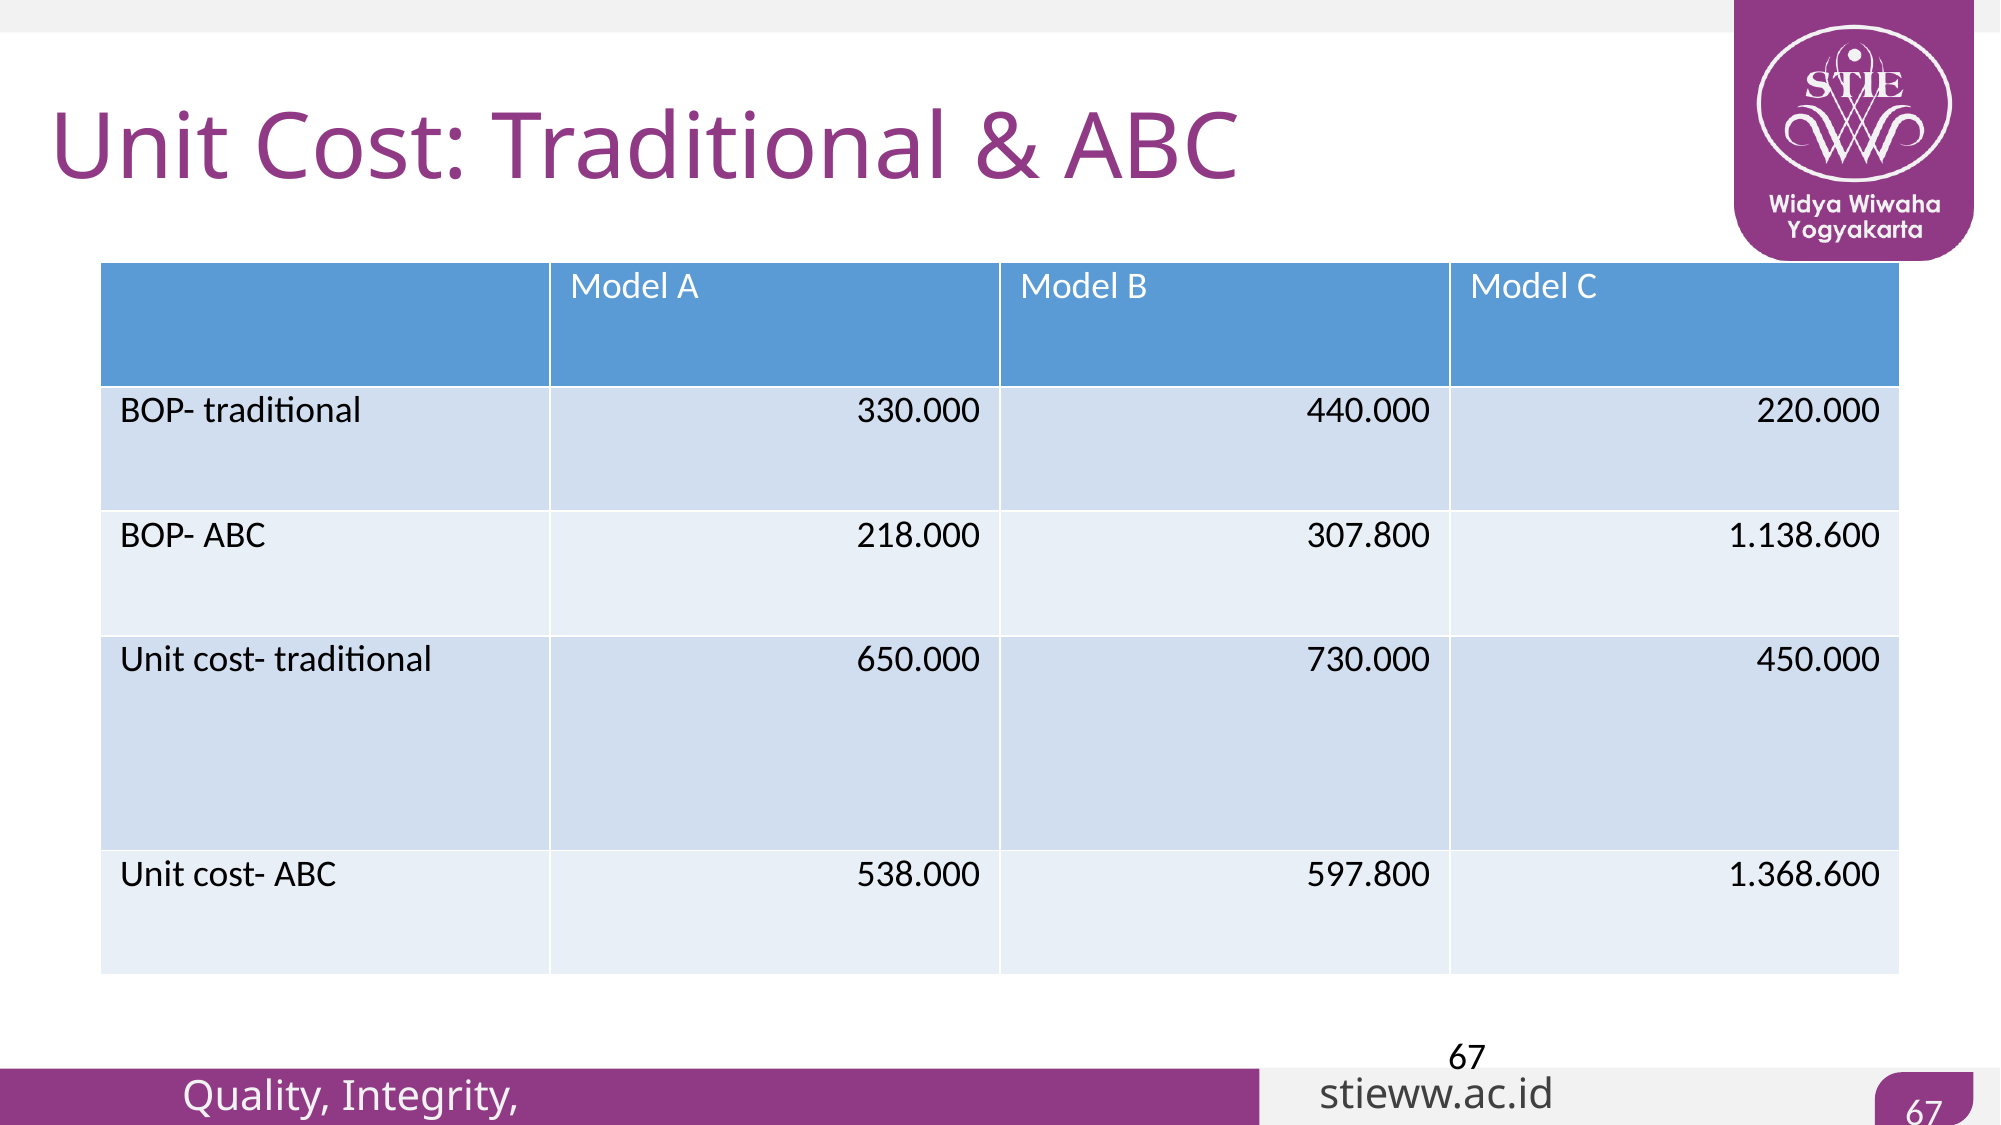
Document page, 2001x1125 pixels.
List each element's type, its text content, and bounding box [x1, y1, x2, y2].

table_cell 307.800 [1001, 512, 1449, 635]
table_cell 650.000 [551, 637, 999, 850]
table_cell 538.000 [551, 851, 999, 974]
table_cell 220.000 [1451, 388, 1899, 510]
table_cell 330.000 [551, 388, 999, 510]
table_cell 450.000 [1451, 637, 1899, 850]
title Unit Cost: Traditional & ABC [34, 66, 1702, 232]
footer [683, 1025, 1317, 1100]
table_cell Unit cost- ABC [101, 851, 549, 974]
table_cell 440.000 [1001, 388, 1449, 510]
table_header Model C [1451, 263, 1899, 386]
table_header Model B [1001, 263, 1449, 386]
table_header Model A [551, 263, 999, 386]
table_cell Unit cost- traditional [101, 637, 549, 850]
table_cell 730.000 [1001, 637, 1449, 850]
slide_number 67 [1433, 1024, 1900, 1100]
table_cell 218.000 [551, 512, 999, 635]
table_cell 1.138.600 [1451, 512, 1899, 635]
slide_number [99, 1024, 567, 1100]
table_cell 1.368.600 [1451, 851, 1899, 974]
picture [1734, 0, 1974, 261]
table_cell BOP- ABC [101, 512, 549, 635]
table_cell BOP- traditional [101, 388, 549, 510]
table_cell 597.800 [1001, 851, 1449, 974]
table_header [101, 263, 549, 386]
